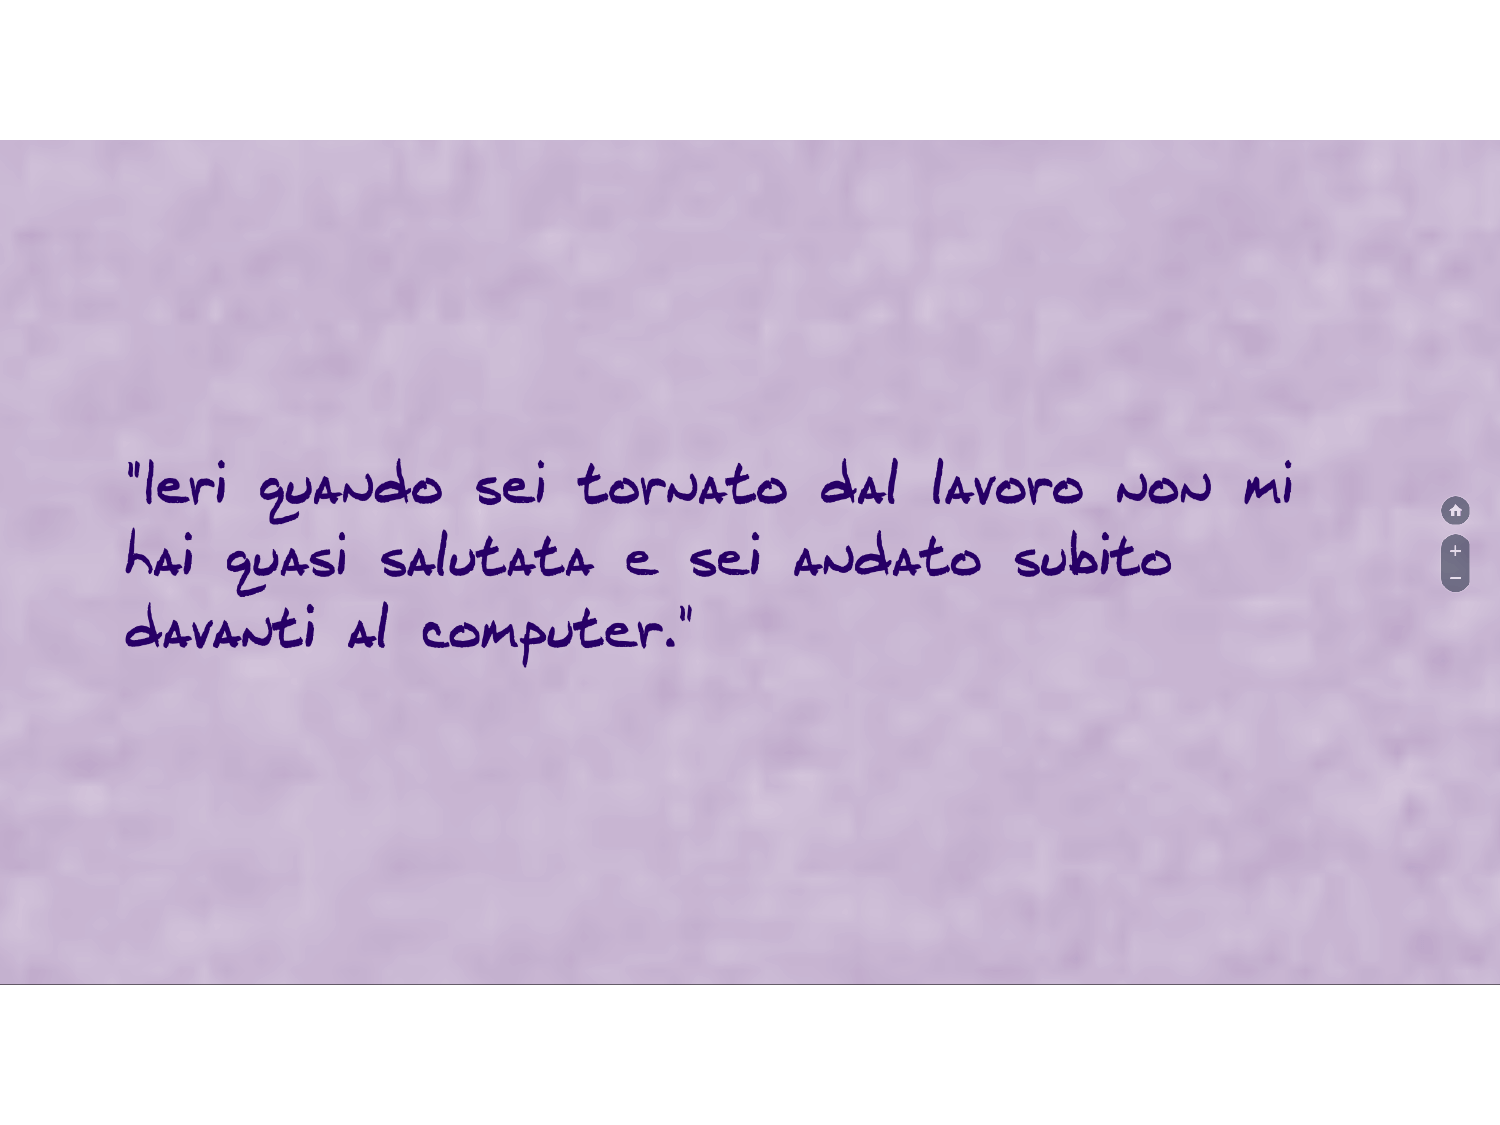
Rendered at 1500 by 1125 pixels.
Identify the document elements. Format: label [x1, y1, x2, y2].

picture [0, 140, 1500, 985]
